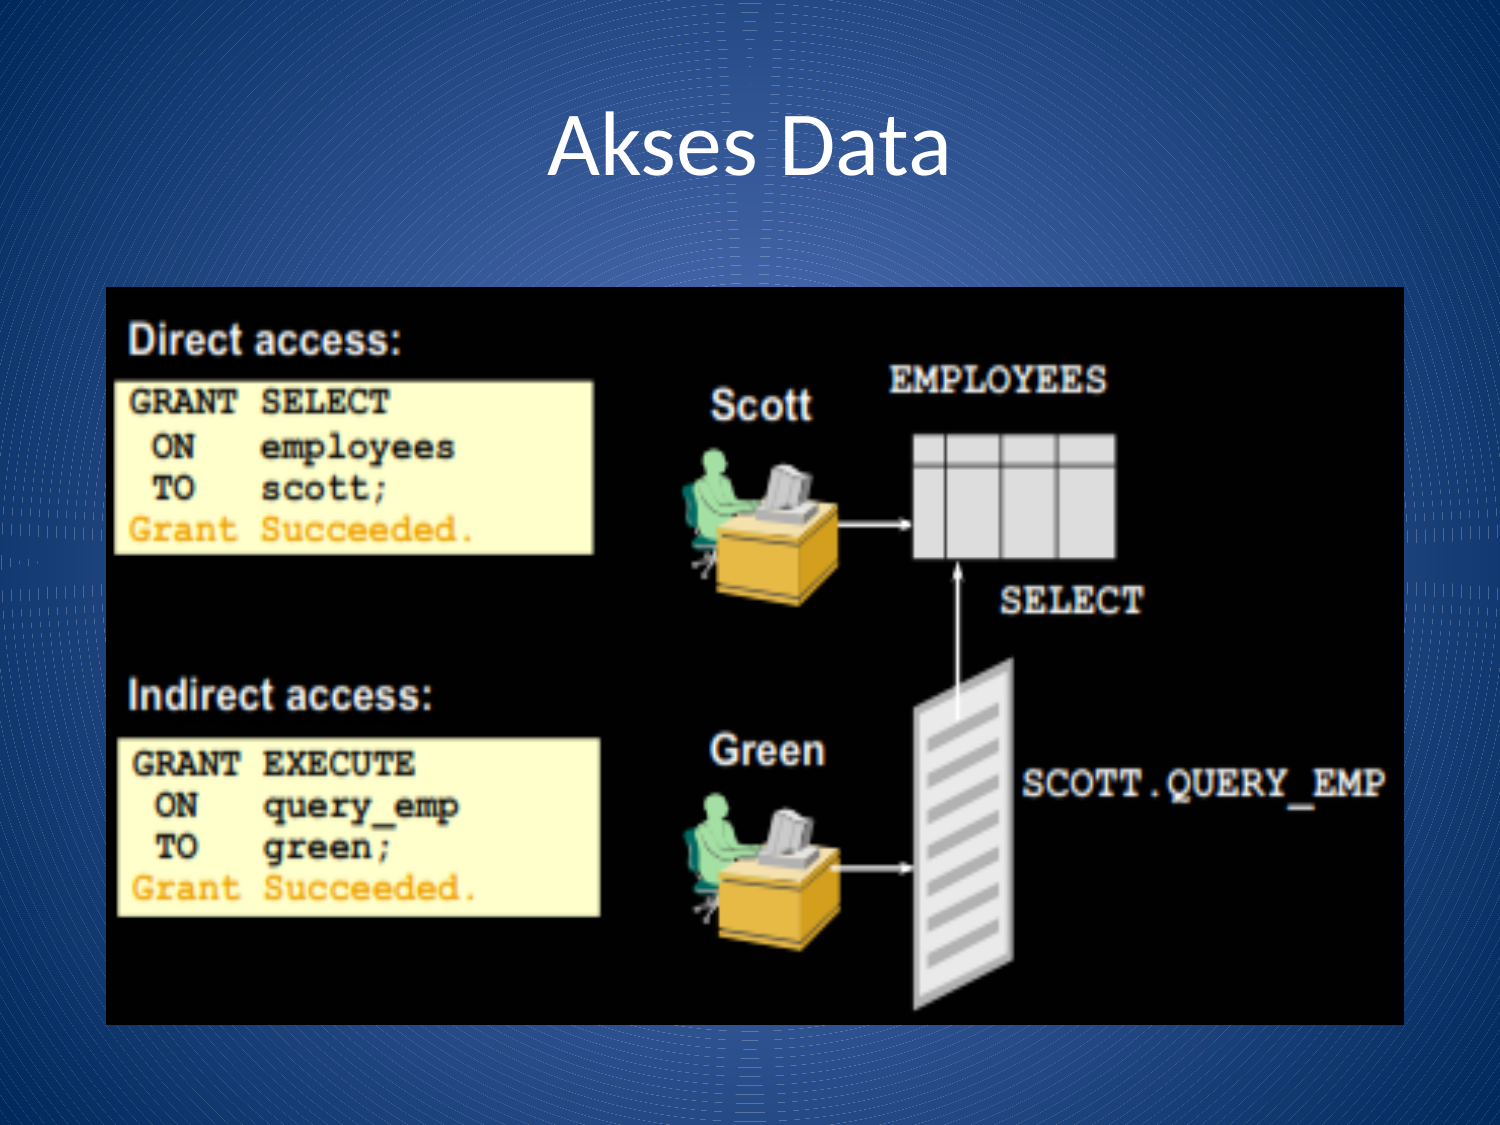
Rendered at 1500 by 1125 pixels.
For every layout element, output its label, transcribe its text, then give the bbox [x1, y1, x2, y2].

title Akses Data [75, 45, 1425, 233]
picture [105, 287, 1404, 1026]
